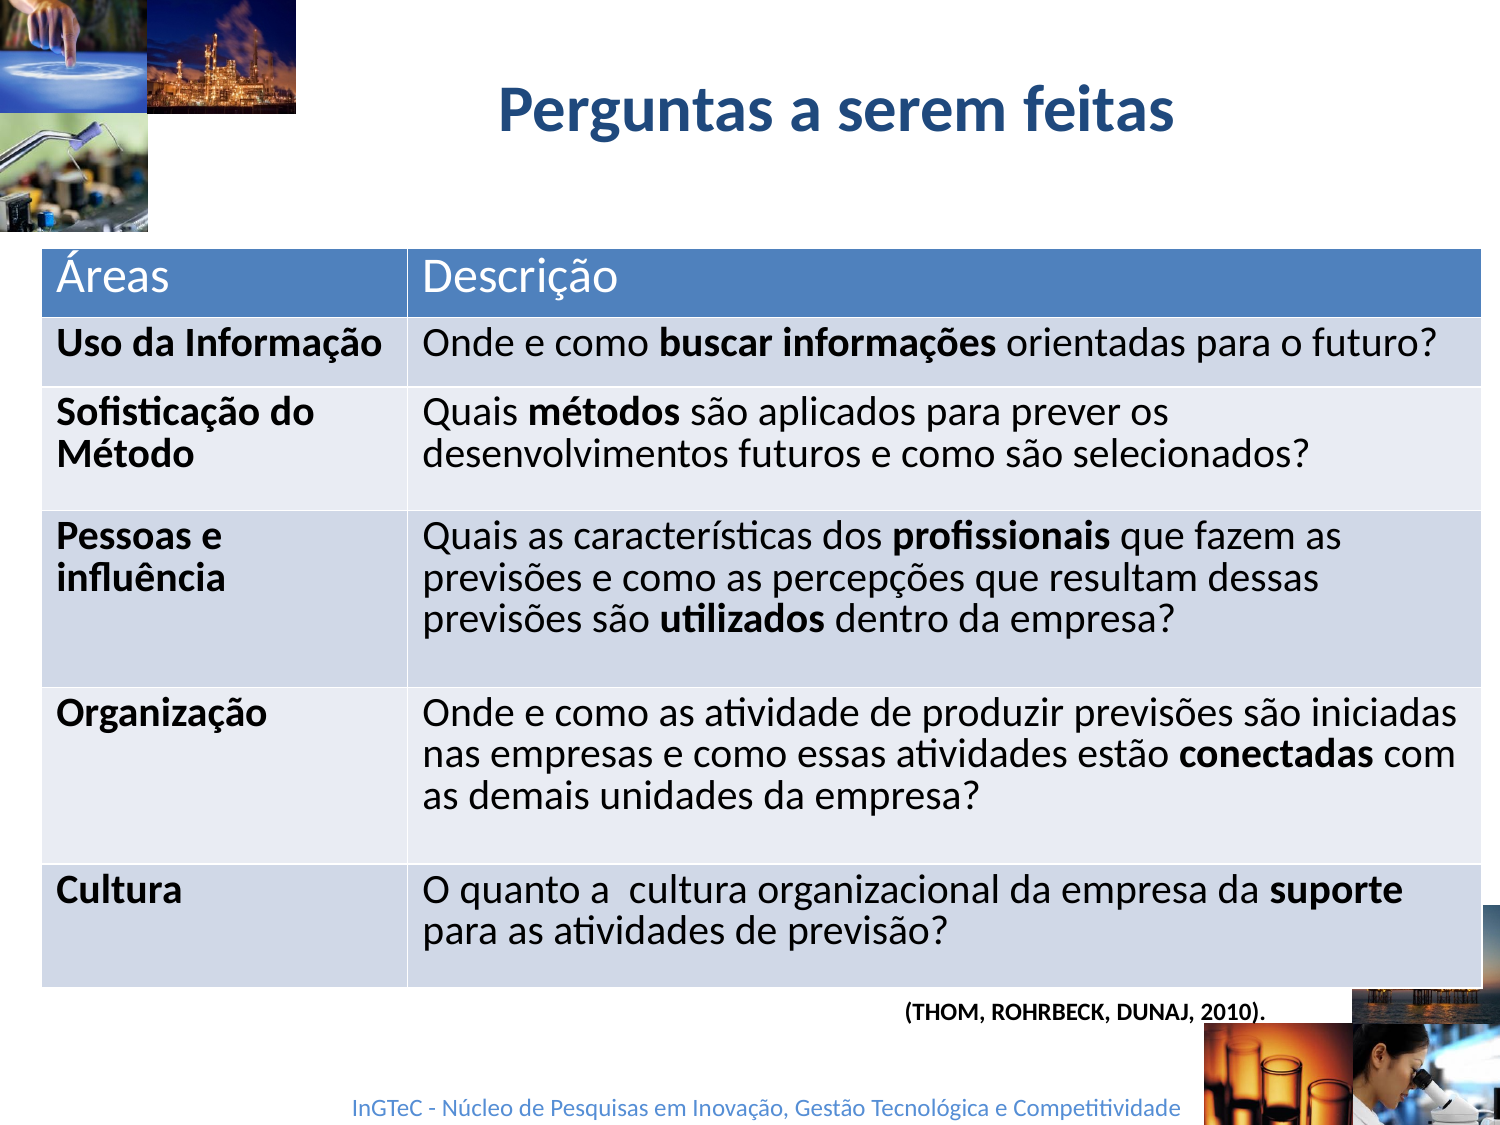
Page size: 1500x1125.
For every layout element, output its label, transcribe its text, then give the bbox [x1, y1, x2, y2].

table_cell Onde e como as atividade de produzir previsões são iniciadas nas empresas e como essas atividades estão conectadas com as demais unidades da empresa? [408, 688, 1481, 863]
table_header Descrição [408, 249, 1481, 317]
picture [0, 0, 296, 232]
title Perguntas a serem feitas [168, 19, 1500, 190]
table_cell Uso da Informação [42, 318, 407, 386]
table_cell Quais as características dos profissionais que fazem as previsões e como as percepções que resultam dessas previsões são utilizados dentro da empresa? [408, 511, 1481, 687]
text_box (THOM, ROHRBECK, DUNAJ, 2010). [324, 987, 1282, 1033]
table_cell Onde e como buscar informações orientadas para o futuro? [408, 318, 1481, 386]
table_cell Cultura [42, 865, 407, 987]
table_header Áreas [42, 249, 407, 317]
table_cell Quais métodos são aplicados para prever os desenvolvimentos futuros e como são selecionados? [408, 388, 1481, 510]
picture [1204, 905, 1500, 1125]
table_cell Pessoas e influência [42, 511, 407, 687]
table_cell O quanto a cultura organizacional da empresa da suporte para as atividades de previsão? [408, 865, 1481, 987]
table_cell Organização [42, 688, 407, 863]
table_cell Sofisticação do Método [42, 388, 407, 510]
